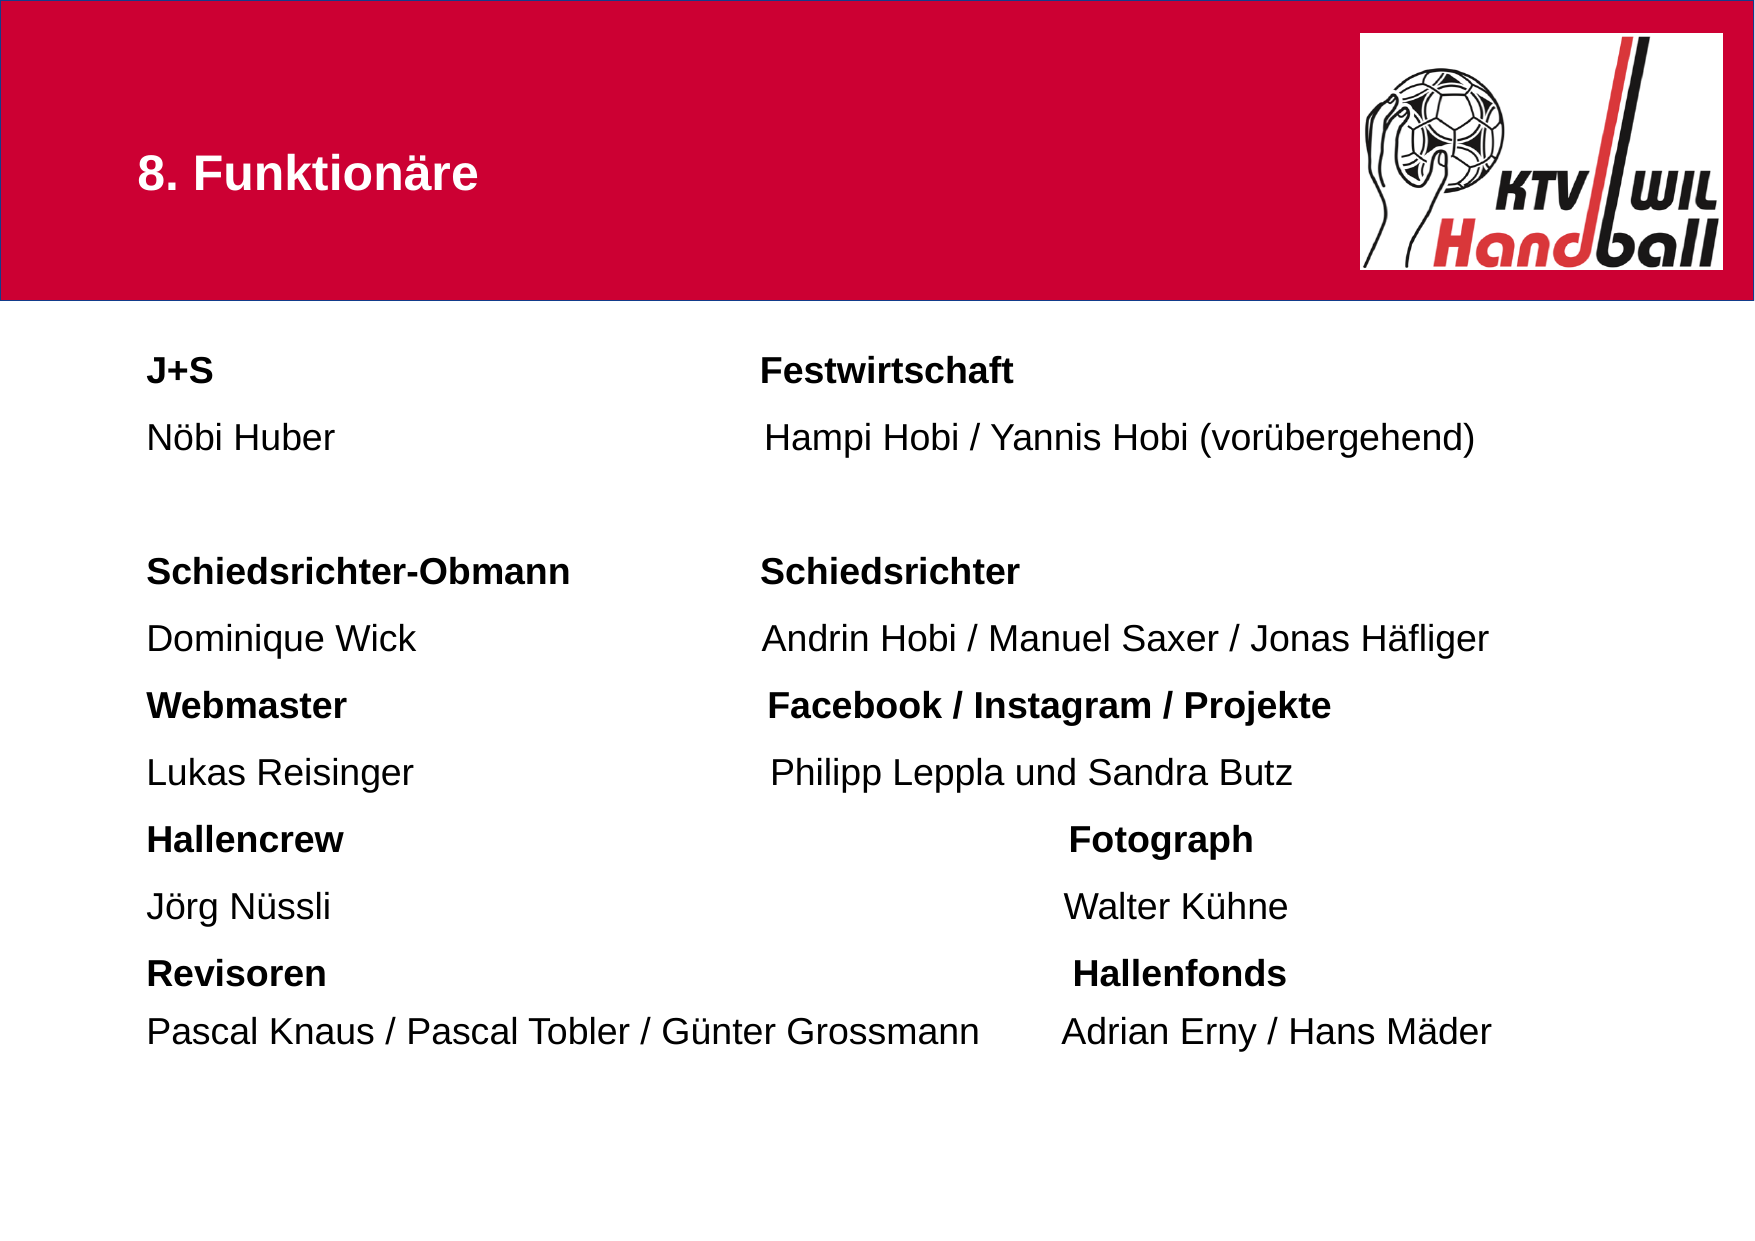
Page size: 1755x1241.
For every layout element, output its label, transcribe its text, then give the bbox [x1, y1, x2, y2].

title 8. Funktionäre [137, 140, 1632, 202]
text_box J+S Festwirtschaft Nöbi Huber Hampi Hobi / Yannis Hobi (vorübergehend) Schiedsrichter-Obmann Schiedsrichter Dominique Wick Andrin Hobi / Manuel Saxer / Jonas Häfliger Webmaster Facebook / Instagram / Projekte Lukas Reisinger Philipp Leppla und Sandra Butz Hallencrew Fotograph Jörg Nüssli Walter Kühne Revisoren Hallenfonds Pascal Knaus / Pascal Tobler / Günter Grossmann Adrian Erny / Hans Mäder [144, 336, 1640, 1053]
picture [1360, 33, 1723, 270]
